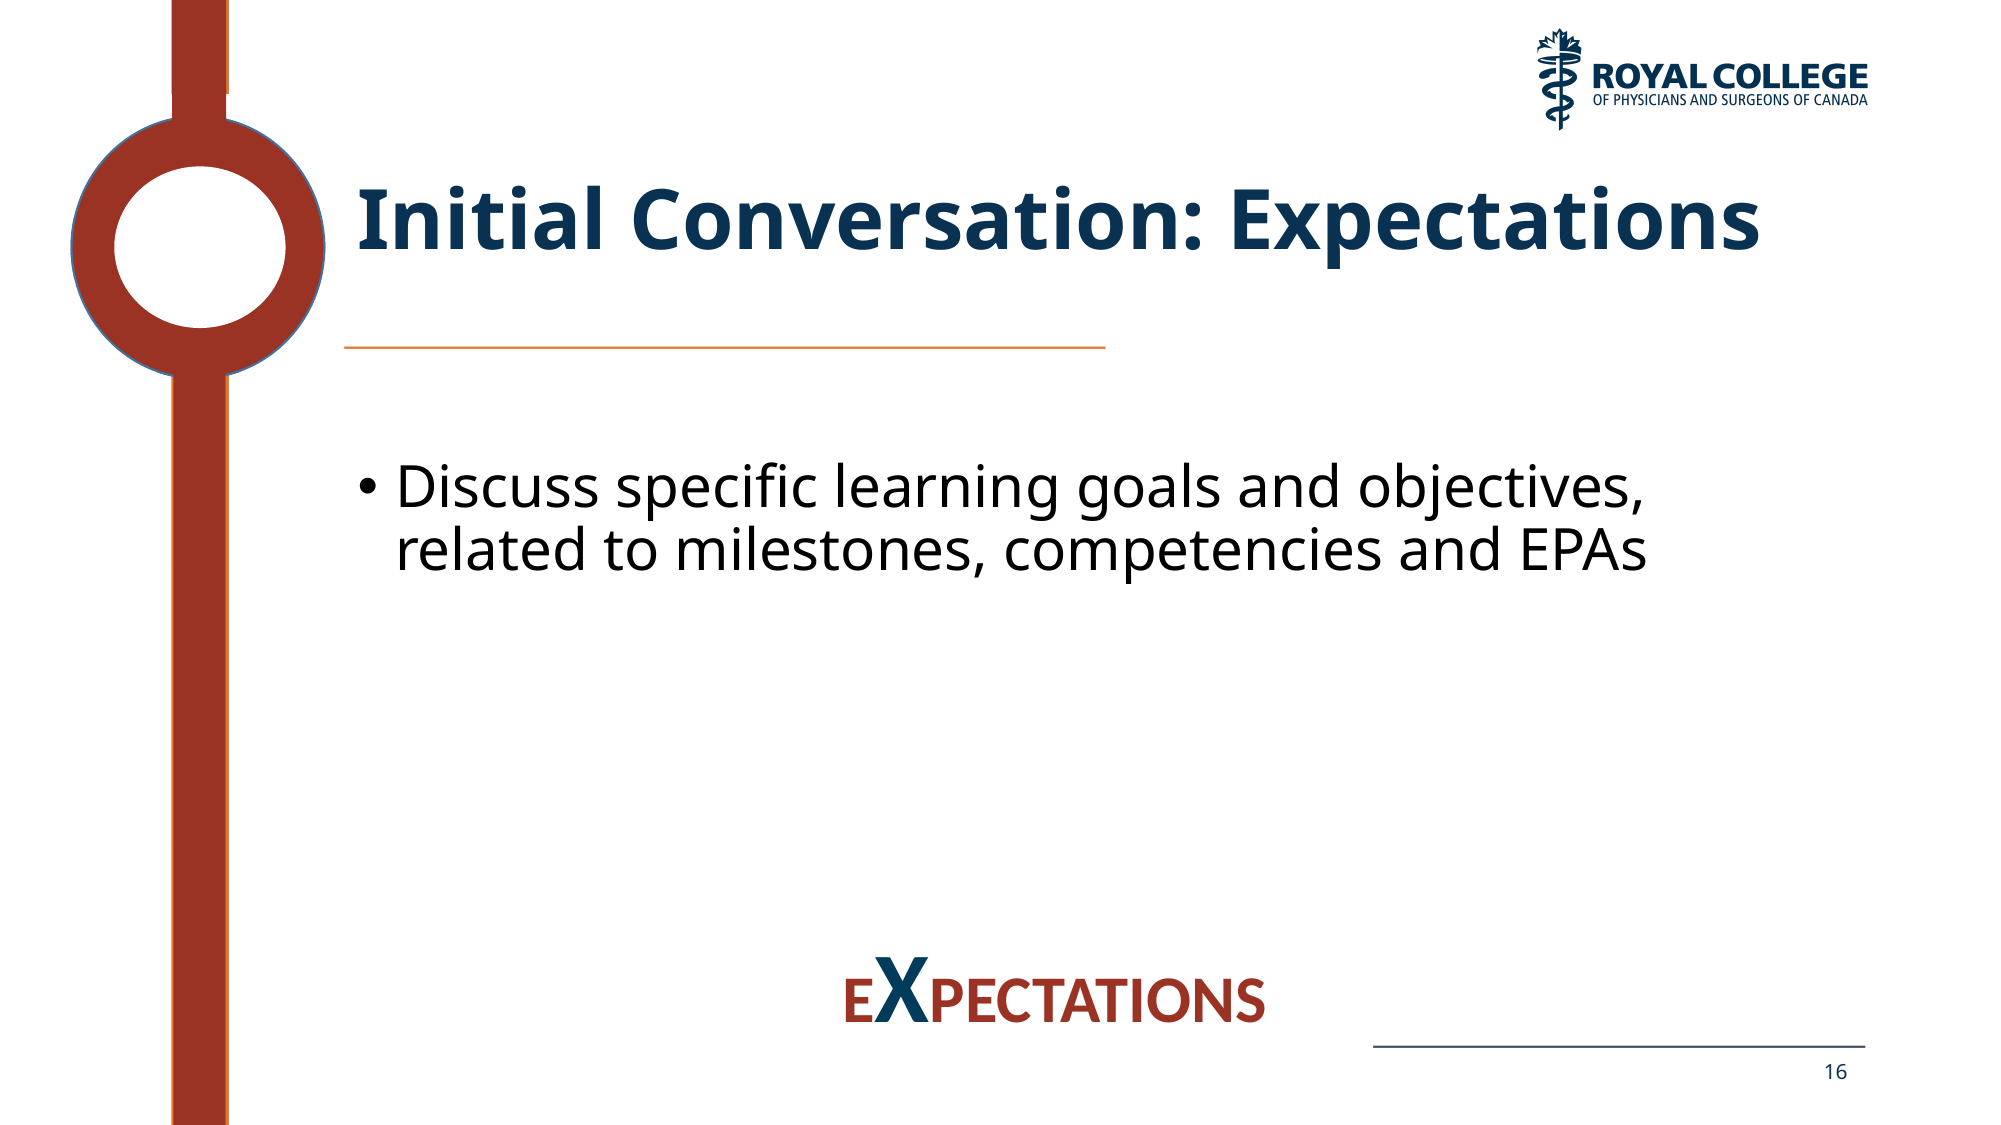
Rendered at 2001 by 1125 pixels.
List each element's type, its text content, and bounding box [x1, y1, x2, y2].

list Discuss specific learning goals and objectives, related to milestones, competencies and EPAs [342, 359, 1863, 983]
title Initial Conversation: Expectations [342, 122, 1974, 325]
text_box EXPECTATIONS [293, 915, 1816, 1096]
picture [0, 0, 173, 1125]
picture [226, 0, 2001, 1125]
slide_number 16 [1412, 1042, 1863, 1103]
